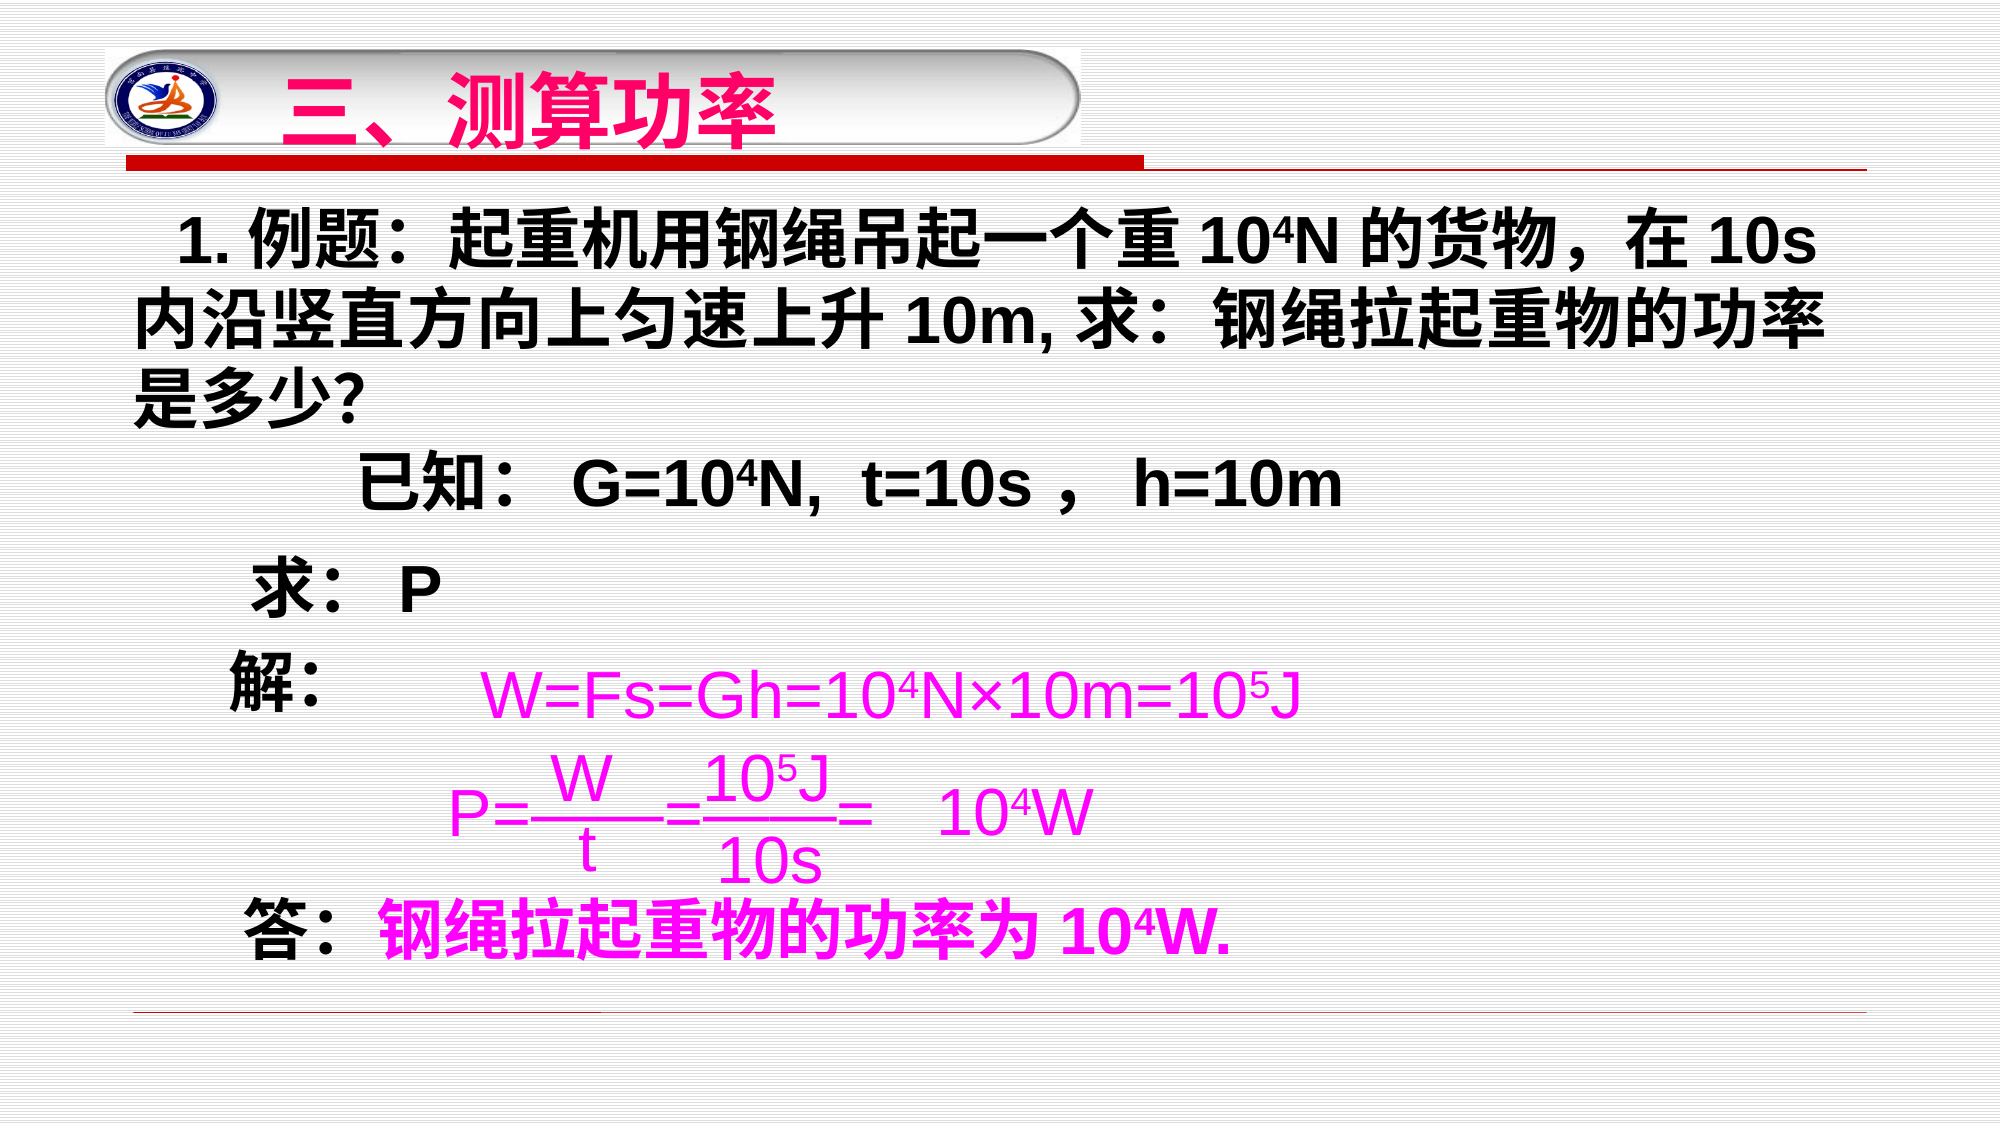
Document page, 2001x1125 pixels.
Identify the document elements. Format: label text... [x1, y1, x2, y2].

text_box 1.例题：起重机用钢绳吊起一个重104N的货物，在10s内沿竖直方向上匀速上升10m,求：钢绳拉起重物的功率是多少？ [117, 189, 1843, 444]
picture [104, 49, 1081, 145]
text_box W=Fs=Gh=104N×10m=105J [345, 644, 1439, 739]
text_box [432, 726, 1207, 906]
text_box 答：钢绳拉起重物的功率为104W. [228, 880, 1646, 976]
text_box 已知：G=104N, t=10s，h=10m [165, 432, 1536, 528]
text_box 三、测算功率 [264, 51, 794, 167]
text_box 求：P [102, 537, 591, 633]
text_box 解： [213, 633, 377, 728]
